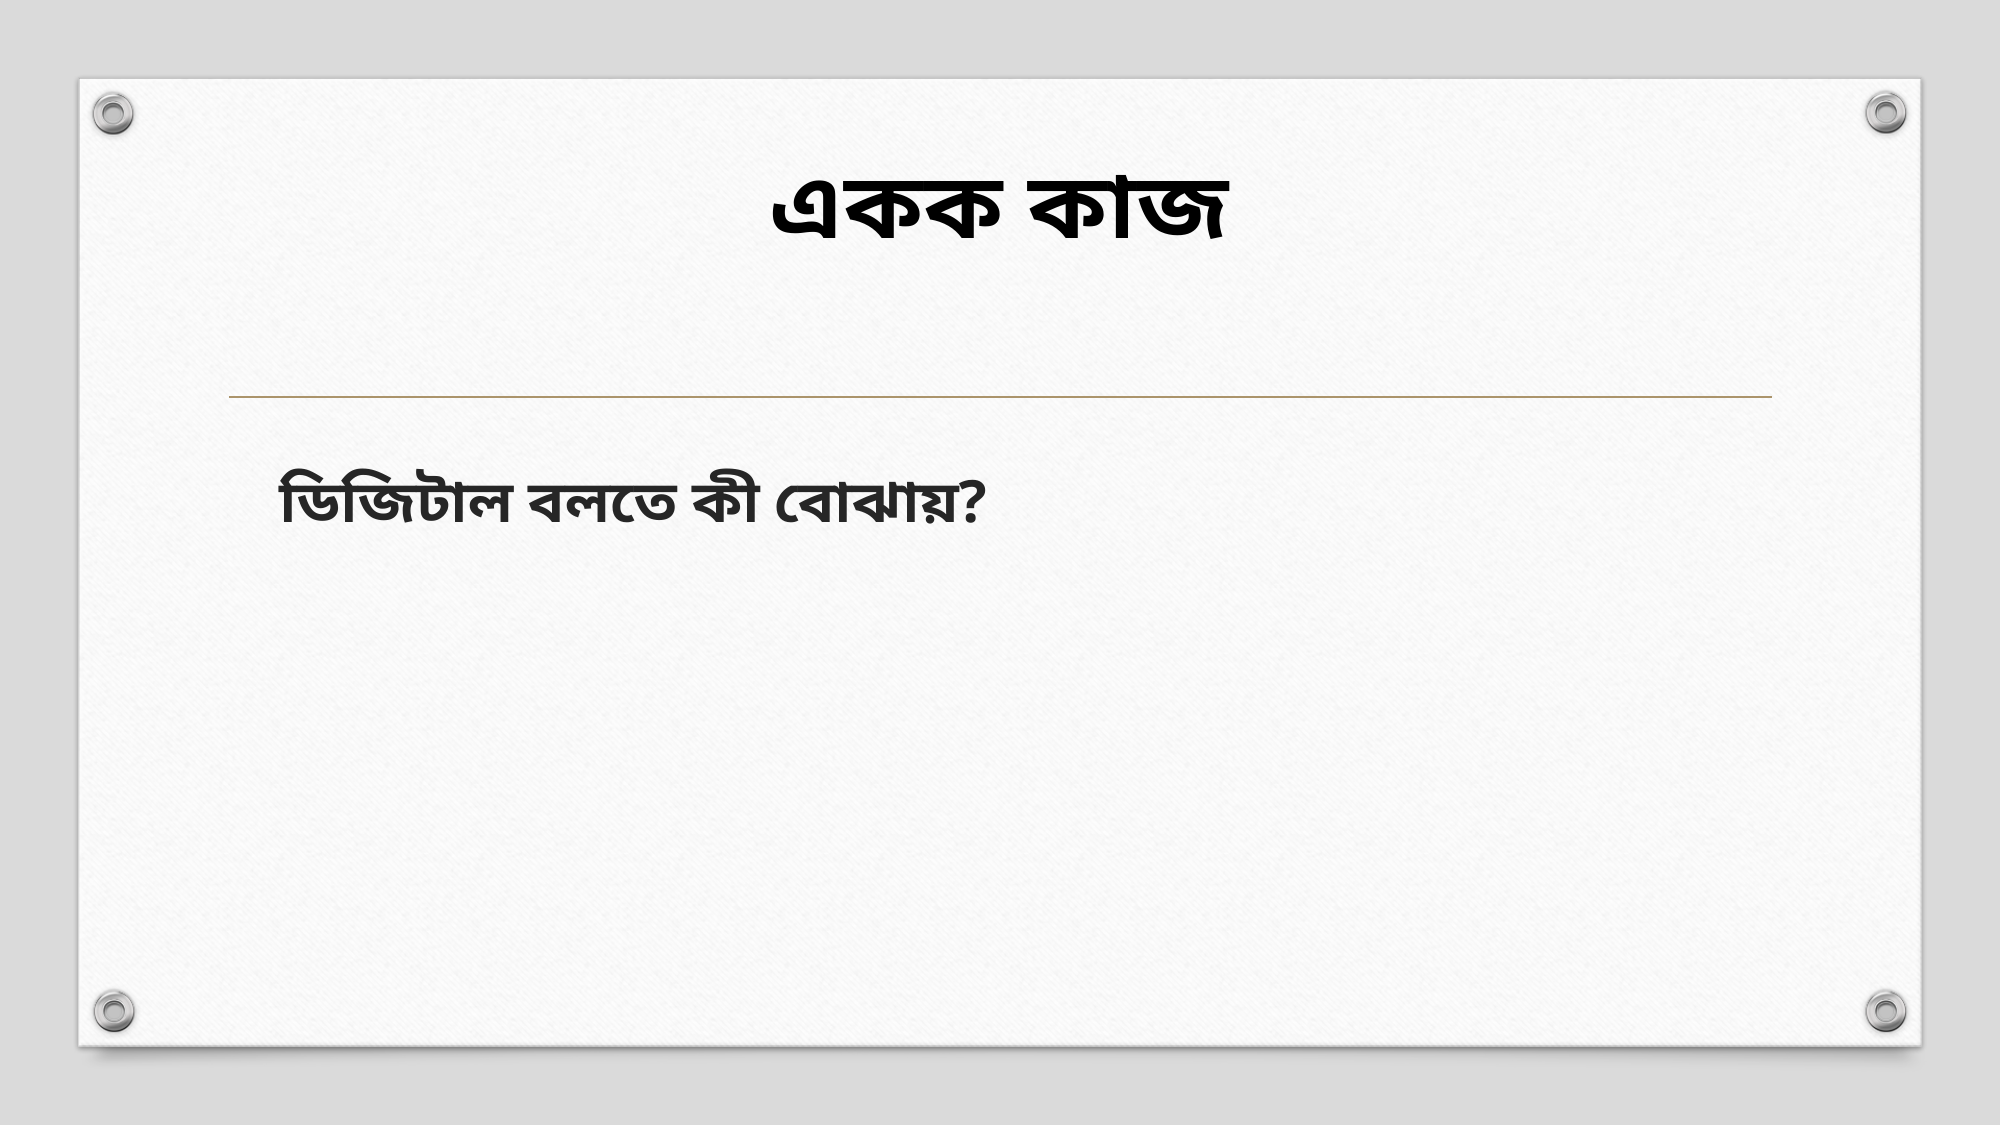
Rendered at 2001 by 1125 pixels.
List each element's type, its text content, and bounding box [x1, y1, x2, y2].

list ডিজিটাল বলতে কী বোঝায়? [264, 456, 1698, 550]
picture [0, 0, 2000, 1125]
text_box একক কাজ [324, 107, 1675, 296]
